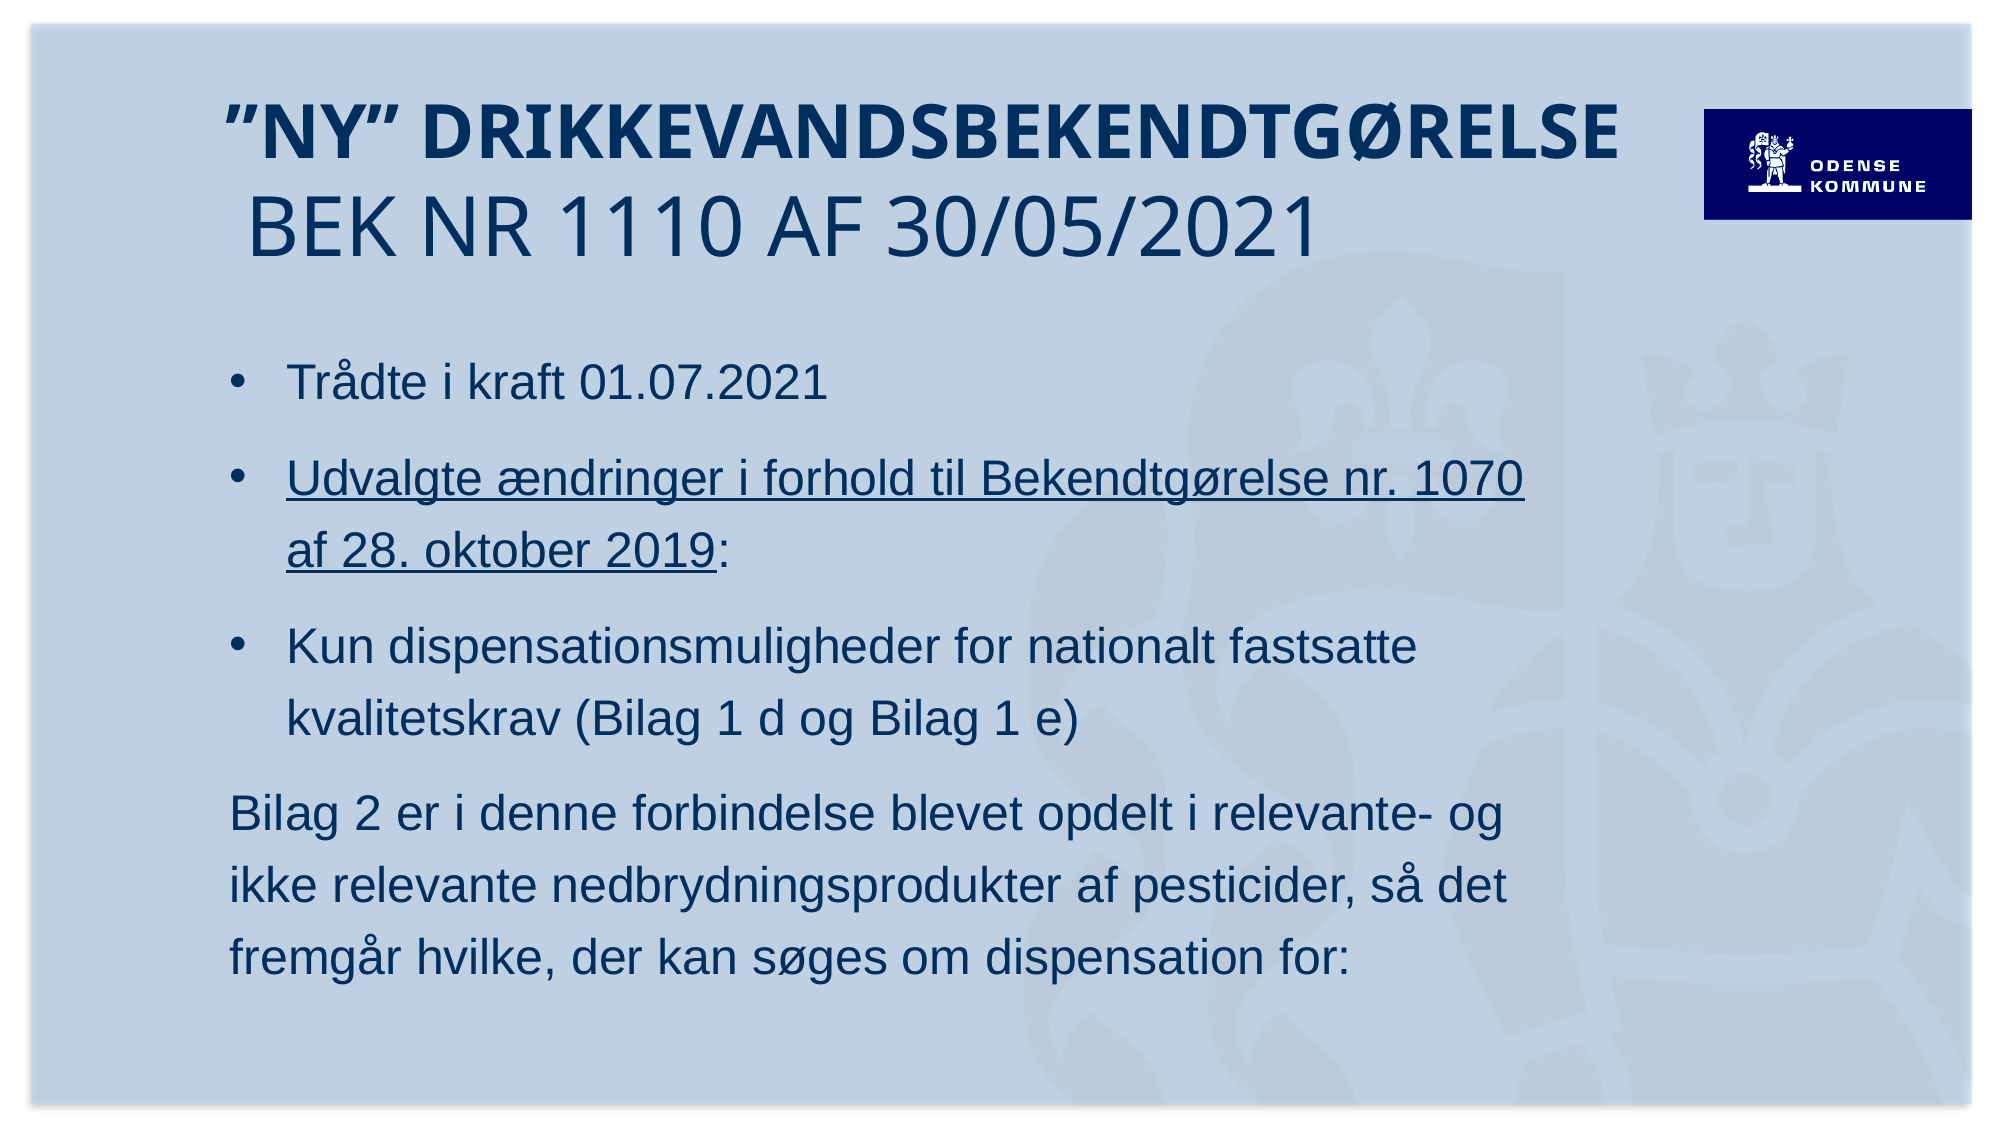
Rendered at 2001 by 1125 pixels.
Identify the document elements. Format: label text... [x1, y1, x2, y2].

title ”Ny” drikkevandsbekendtgørelse BEK nr 1110 af 30/05/2021 [210, 78, 1697, 279]
subtitle Trådte i kraft 01.07.2021 Udvalgte ændringer i forhold til Bekendtgørelse nr. 1070 af 28. oktober 2019: Kun dispensationsmuligheder for nationalt fastsatte kvalitetskrav (Bilag 1 d og Bilag 1 e) Bilag 2 er i denne forbindelse blevet opdelt i relevante- og ikke relevante nedbrydningsprodukter af pesticider, så det fremgår hvilke, der kan søges om dispensation for: [229, 338, 1548, 1094]
picture [855, 109, 1972, 1107]
